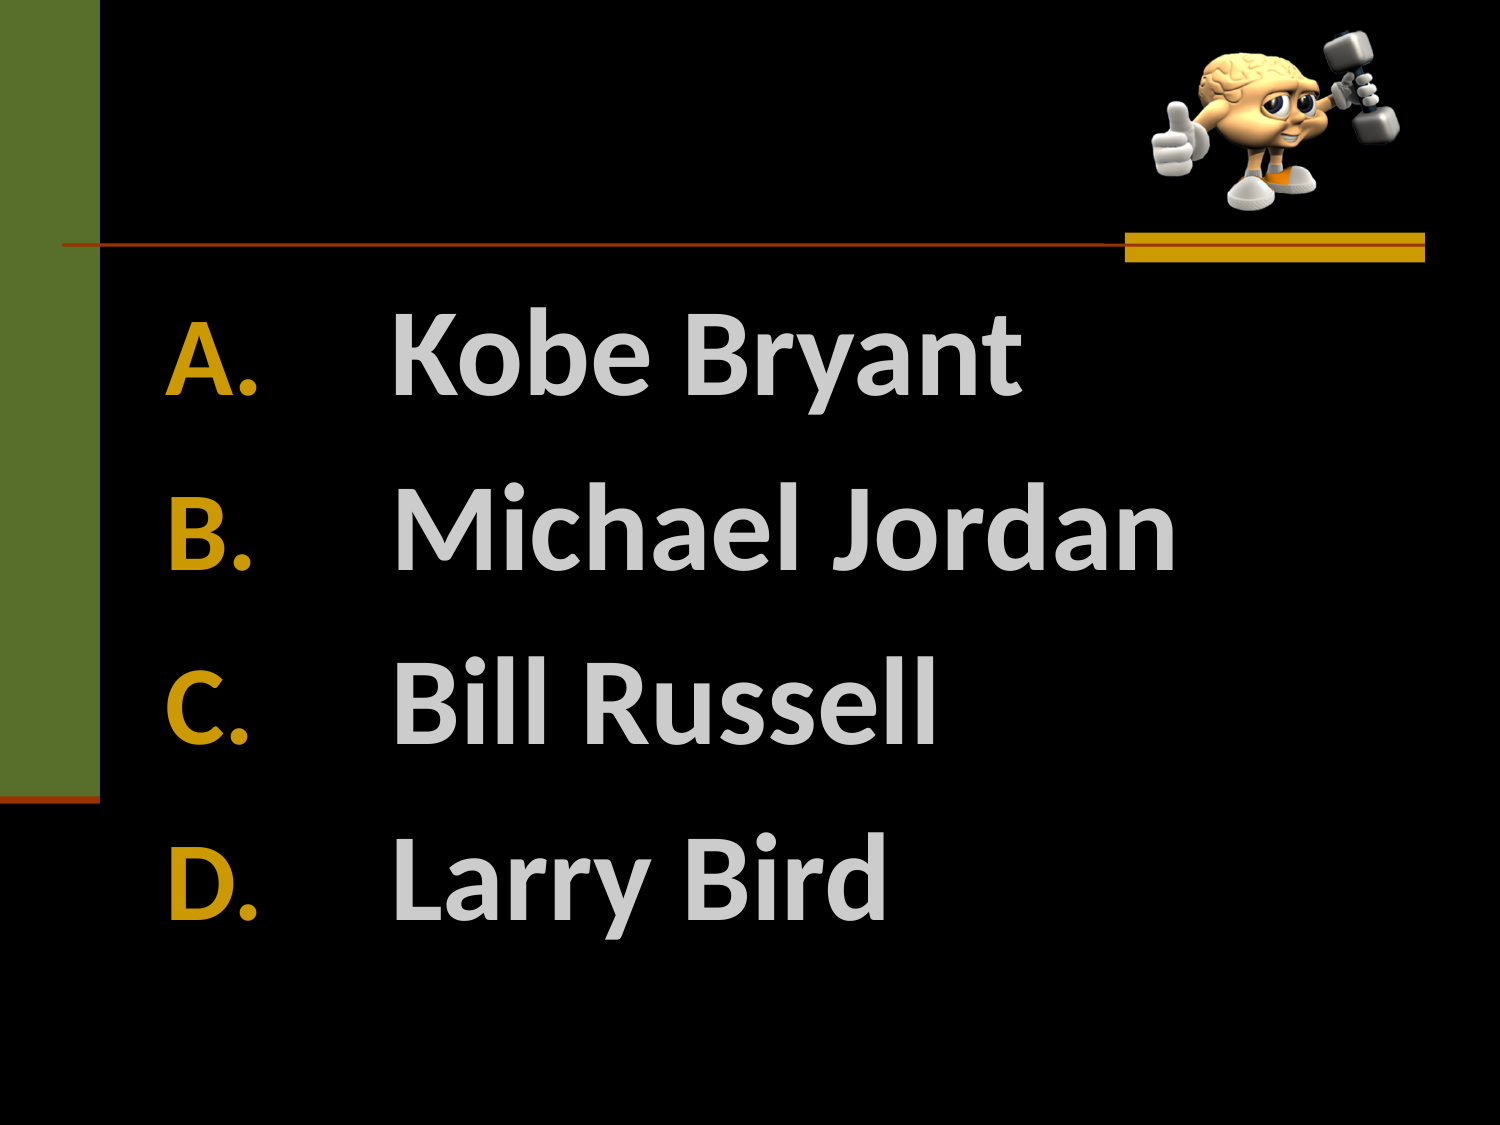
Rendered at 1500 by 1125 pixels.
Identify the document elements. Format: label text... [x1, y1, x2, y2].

list Kobe Bryant Michael Jordan Bill Russell Larry Bird [150, 262, 1425, 1006]
picture [1151, 30, 1400, 211]
